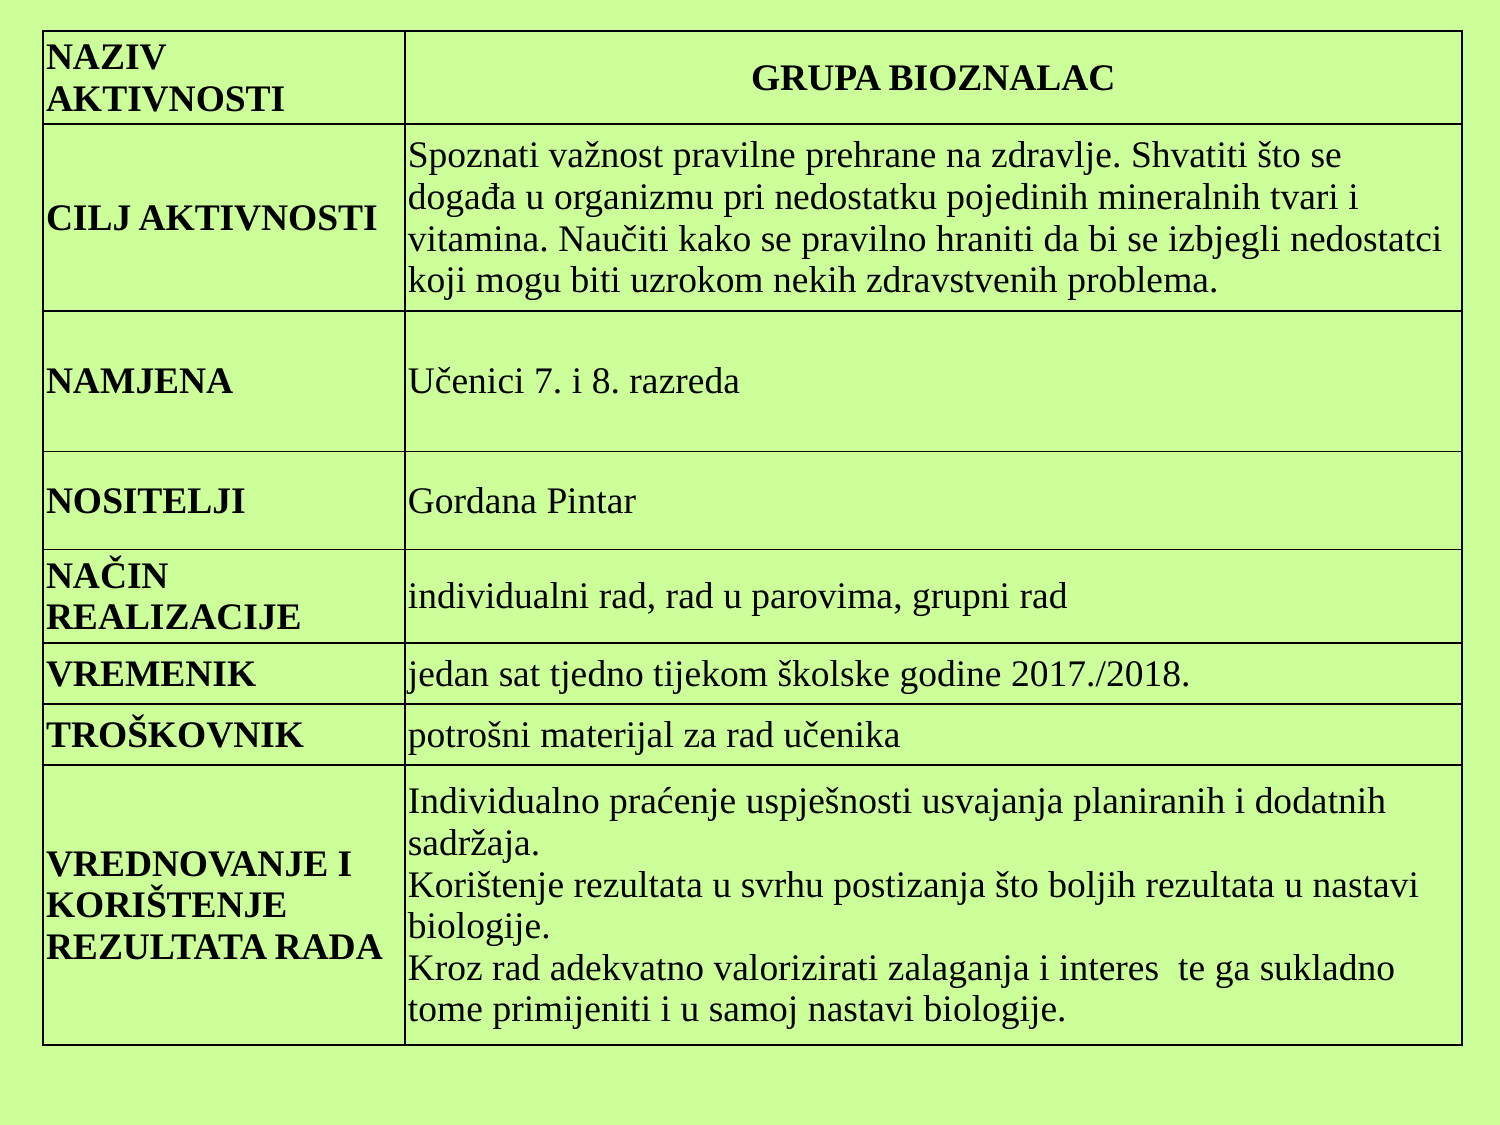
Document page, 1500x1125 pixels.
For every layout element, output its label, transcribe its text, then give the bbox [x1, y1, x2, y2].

table_cell jedan sat tjedno tijekom školske godine 2017./2018. [406, 644, 1461, 703]
table_cell VREMENIK [44, 644, 404, 703]
table_header NAZIV AKTIVNOSTI [44, 32, 404, 123]
table_cell NAČIN REALIZACIJE [44, 550, 404, 642]
table_cell potrošni materijal za rad učenika [406, 705, 1461, 764]
table_cell Individualno praćenje uspješnosti usvajanja planiranih i dodatnih sadržaja. Korištenje rezultata u svrhu postizanja što boljih rezultata u nastavi biologije. Kroz rad adekvatno valorizirati zalaganja i interes te ga sukladno tome primijeniti i u samoj nastavi biologije. [406, 766, 1461, 1044]
table_cell Gordana Pintar [406, 452, 1461, 549]
table_cell Spoznati važnost pravilne prehrane na zdravlje. Shvatiti što se događa u organizmu pri nedostatku pojedinih mineralnih tvari i vitamina. Naučiti kako se pravilno hraniti da bi se izbjegli nedostatci koji mogu biti uzrokom nekih zdravstvenih problema. [406, 125, 1461, 310]
table_cell TROŠKOVNIK [44, 705, 404, 764]
table_cell individualni rad, rad u parovima, grupni rad [406, 550, 1461, 642]
table_cell VREDNOVANJE I KORIŠTENJE REZULTATA RADA [44, 766, 404, 1044]
table_cell CILJ AKTIVNOSTI [44, 125, 404, 310]
table_cell Učenici 7. i 8. razreda [406, 312, 1461, 451]
table_cell NAMJENA [44, 312, 404, 451]
table_header GRUPA BIOZNALAC [406, 32, 1461, 123]
table_cell NOSITELJI [44, 452, 404, 549]
